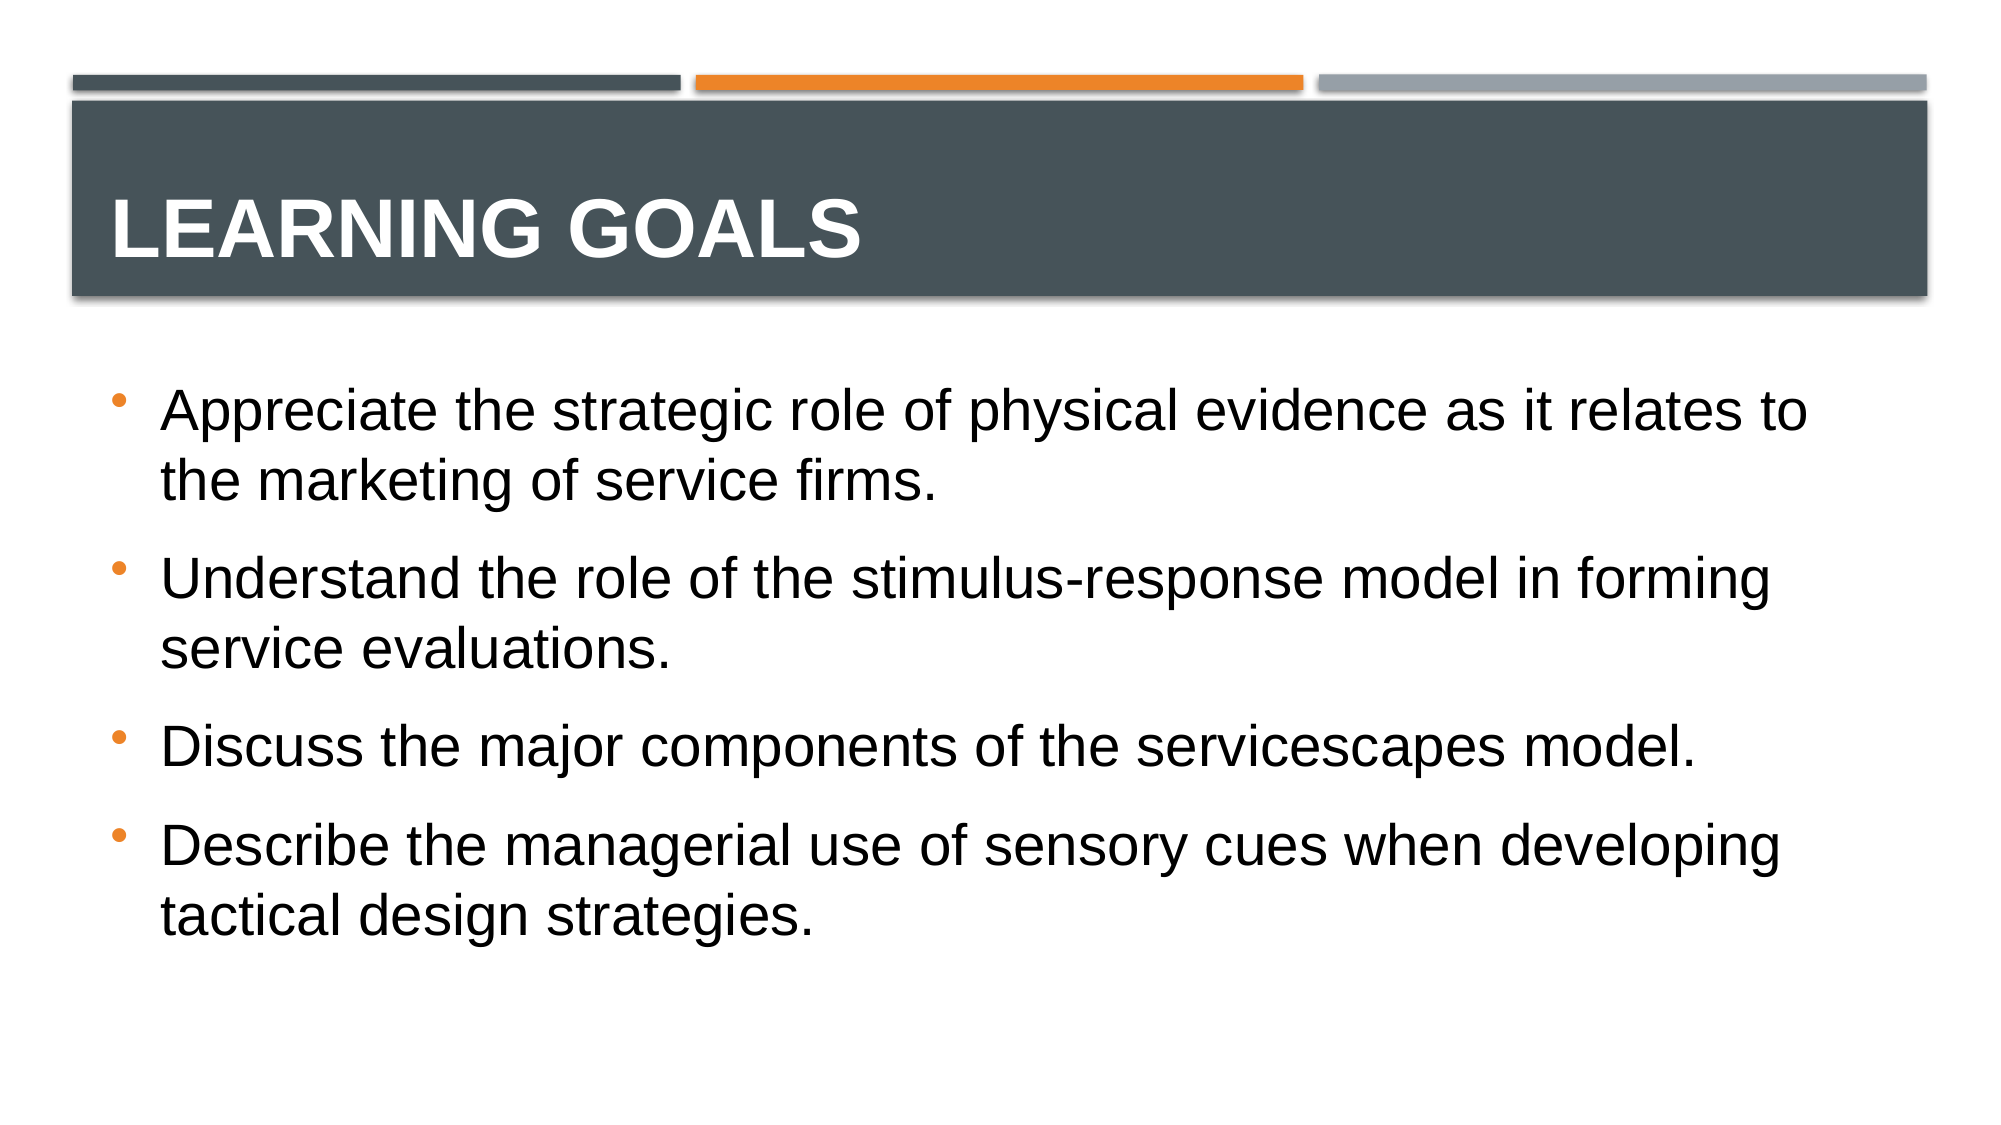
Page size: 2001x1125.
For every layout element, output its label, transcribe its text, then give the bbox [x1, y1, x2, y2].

title Learning Goals [95, 115, 1905, 282]
list Appreciate the strategic role of physical evidence as it relates to the marketing of service firms. Understand the role of the stimulus-response model in forming service evaluations. Discuss the major components of the servicescapes model. Describe the managerial use of sensory cues when developing tactical design strategies. [95, 357, 1905, 962]
